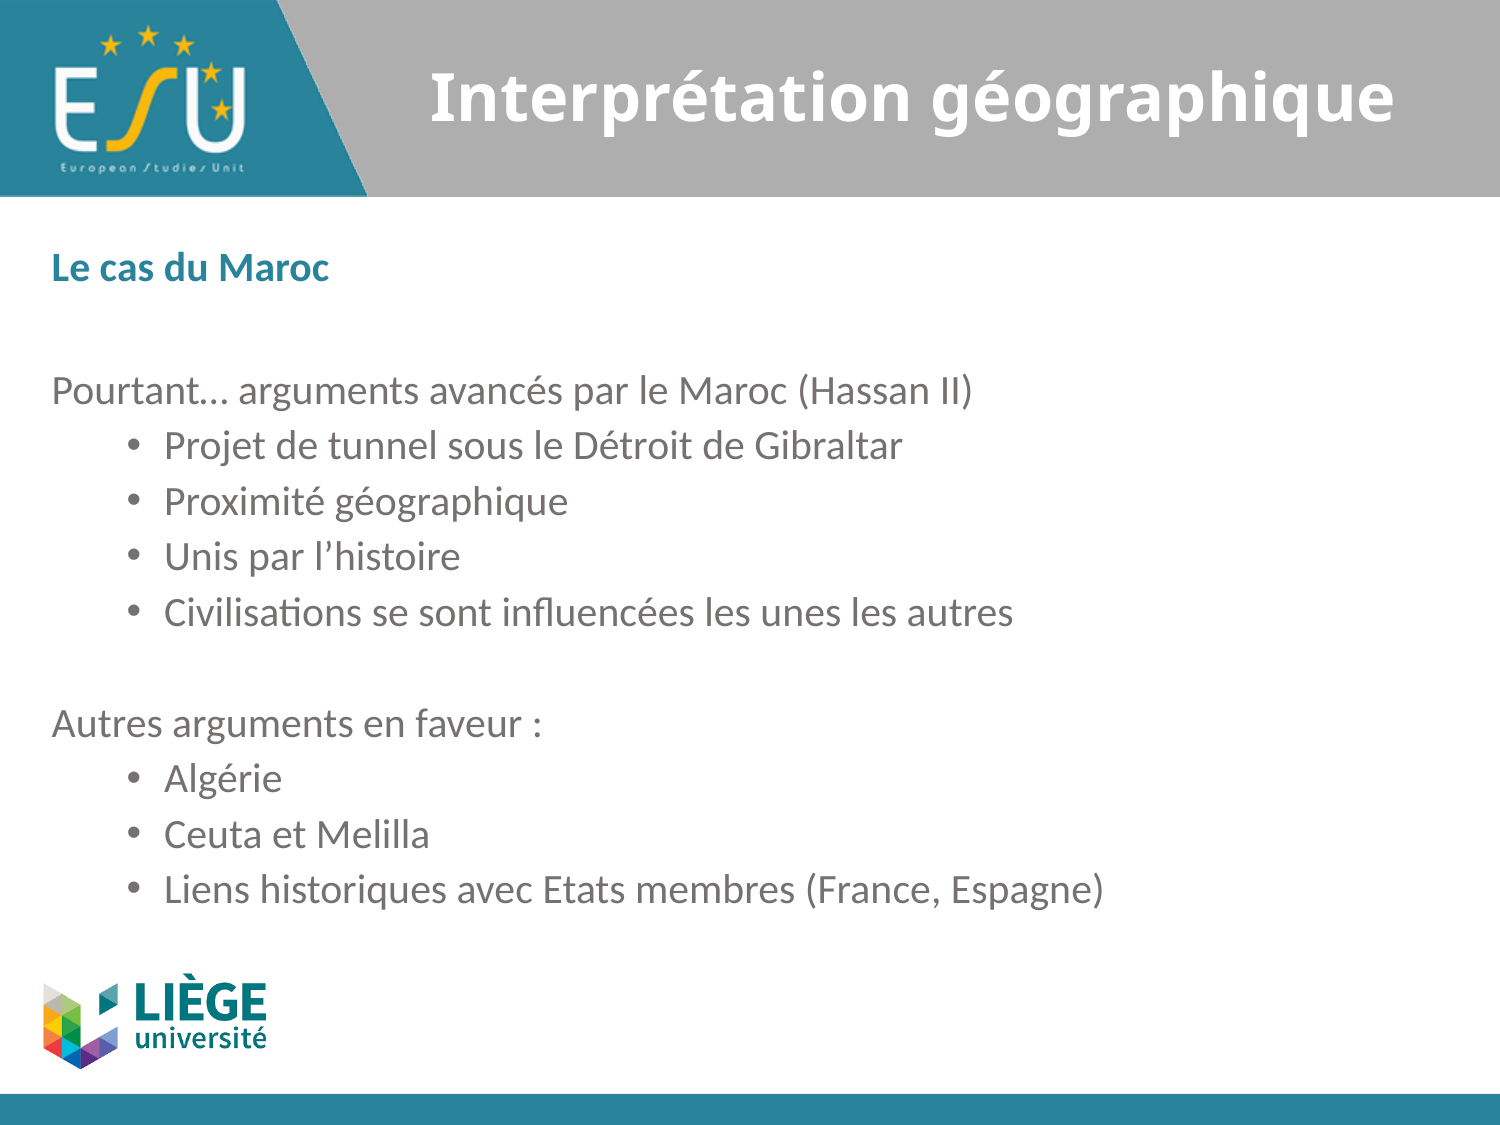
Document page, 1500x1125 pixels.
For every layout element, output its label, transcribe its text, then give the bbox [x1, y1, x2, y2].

picture [41, 971, 268, 1071]
picture [0, 0, 369, 197]
title Interprétation géographique [382, 22, 1463, 177]
list Le cas du Maroc Pourtant… arguments avancés par le Maroc (Hassan II) Projet de tunnel sous le Détroit de Gibraltar Proximité géographique Unis par l’histoire Civilisations se sont influencées les unes les autres Autres arguments en faveur : Algérie Ceuta et Melilla Liens historiques avec Etats membres (France, Espagne) [36, 238, 1440, 903]
